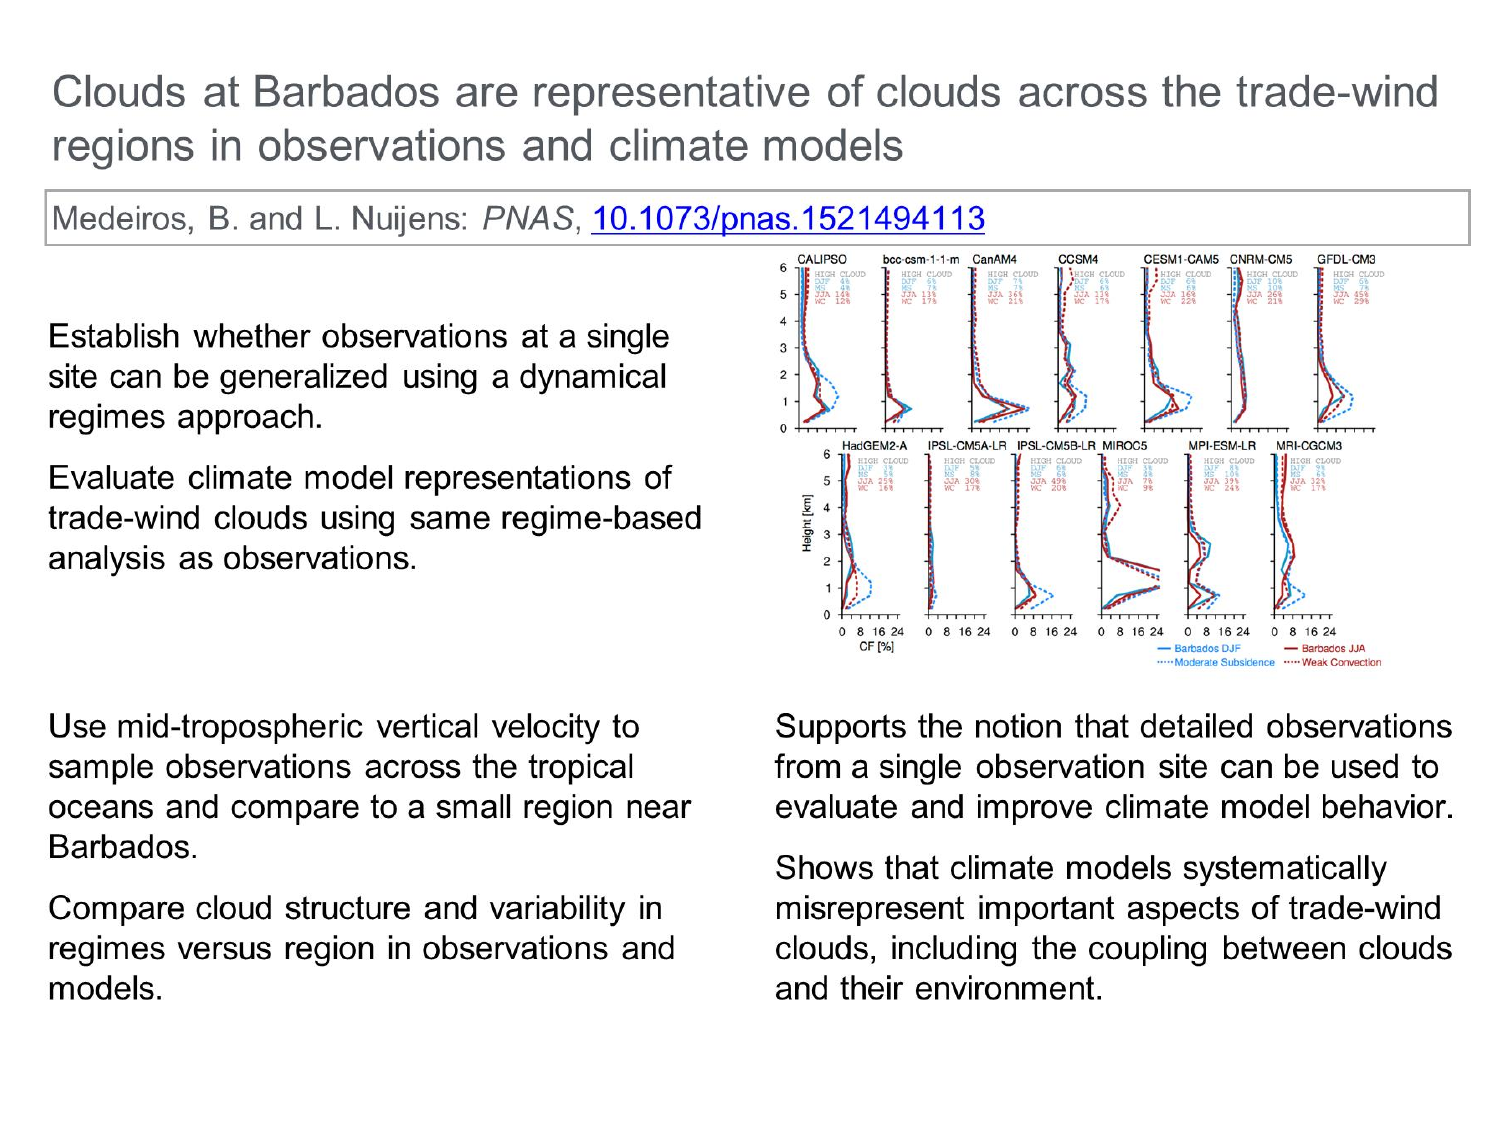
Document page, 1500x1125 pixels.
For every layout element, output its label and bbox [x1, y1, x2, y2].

picture [24, 49, 1488, 1078]
